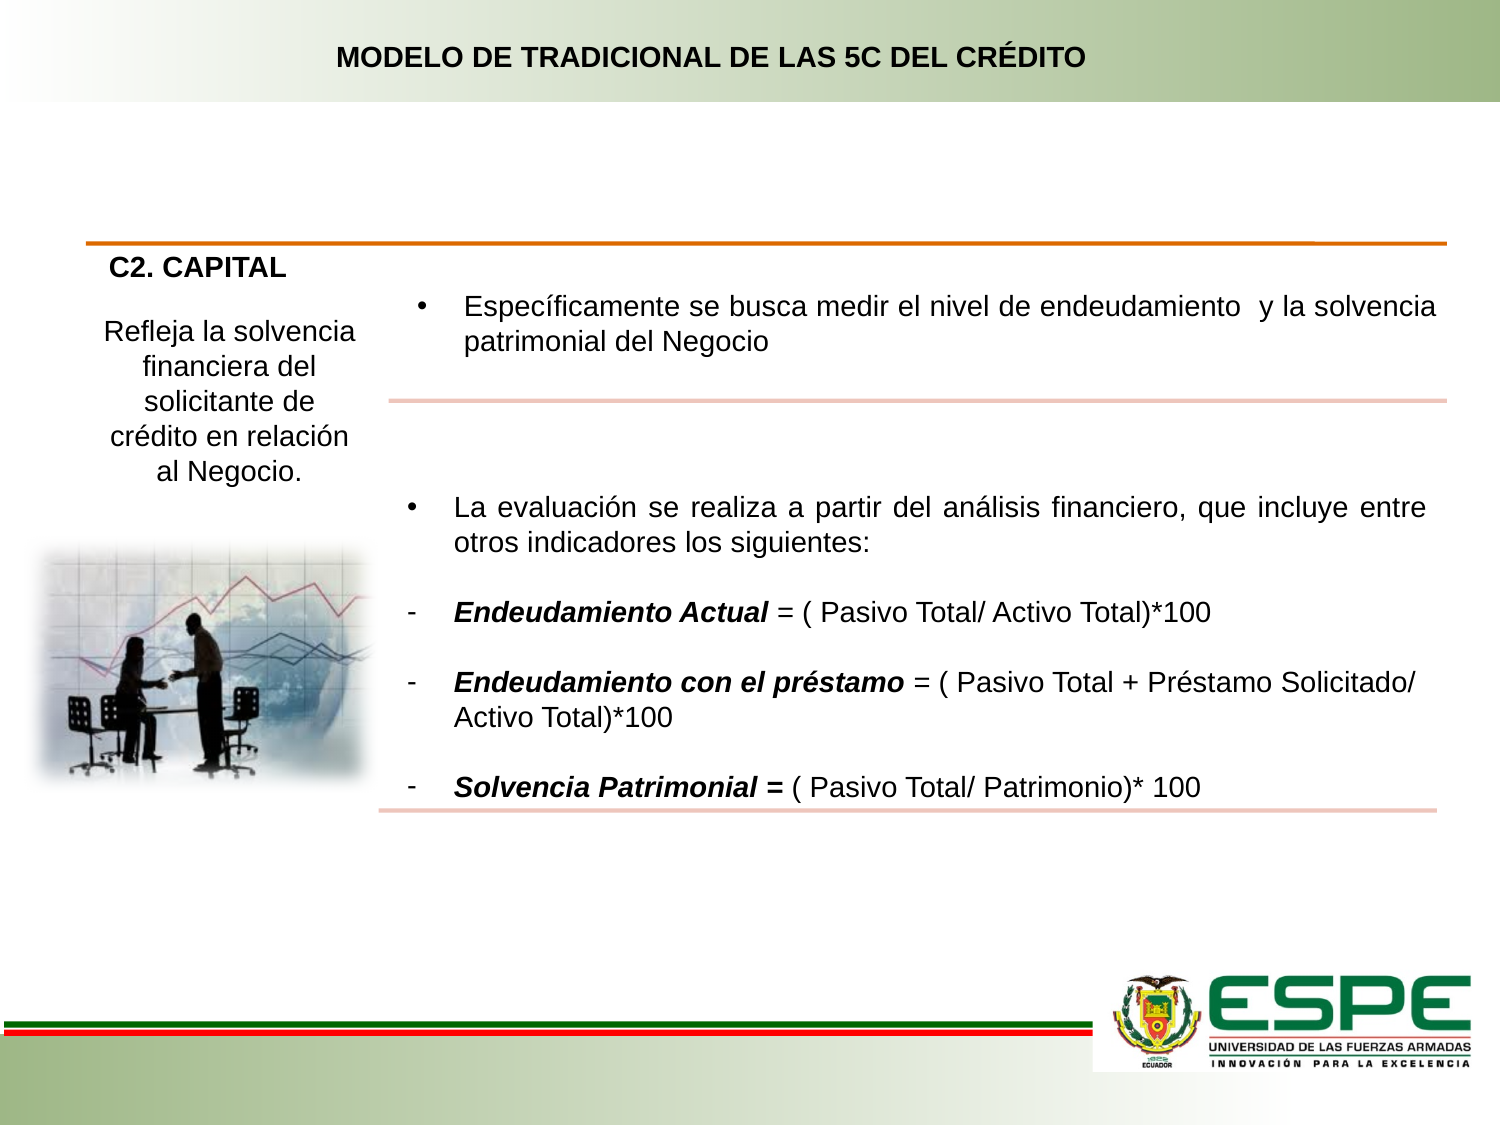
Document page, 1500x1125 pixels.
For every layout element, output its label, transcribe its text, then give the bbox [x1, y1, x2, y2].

picture [23, 535, 379, 794]
picture [1092, 968, 1495, 1072]
text_box MODELO DE TRADICIONAL DE LAS 5C DEL CRÉDITO [321, 30, 1102, 116]
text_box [85, 243, 1448, 1024]
